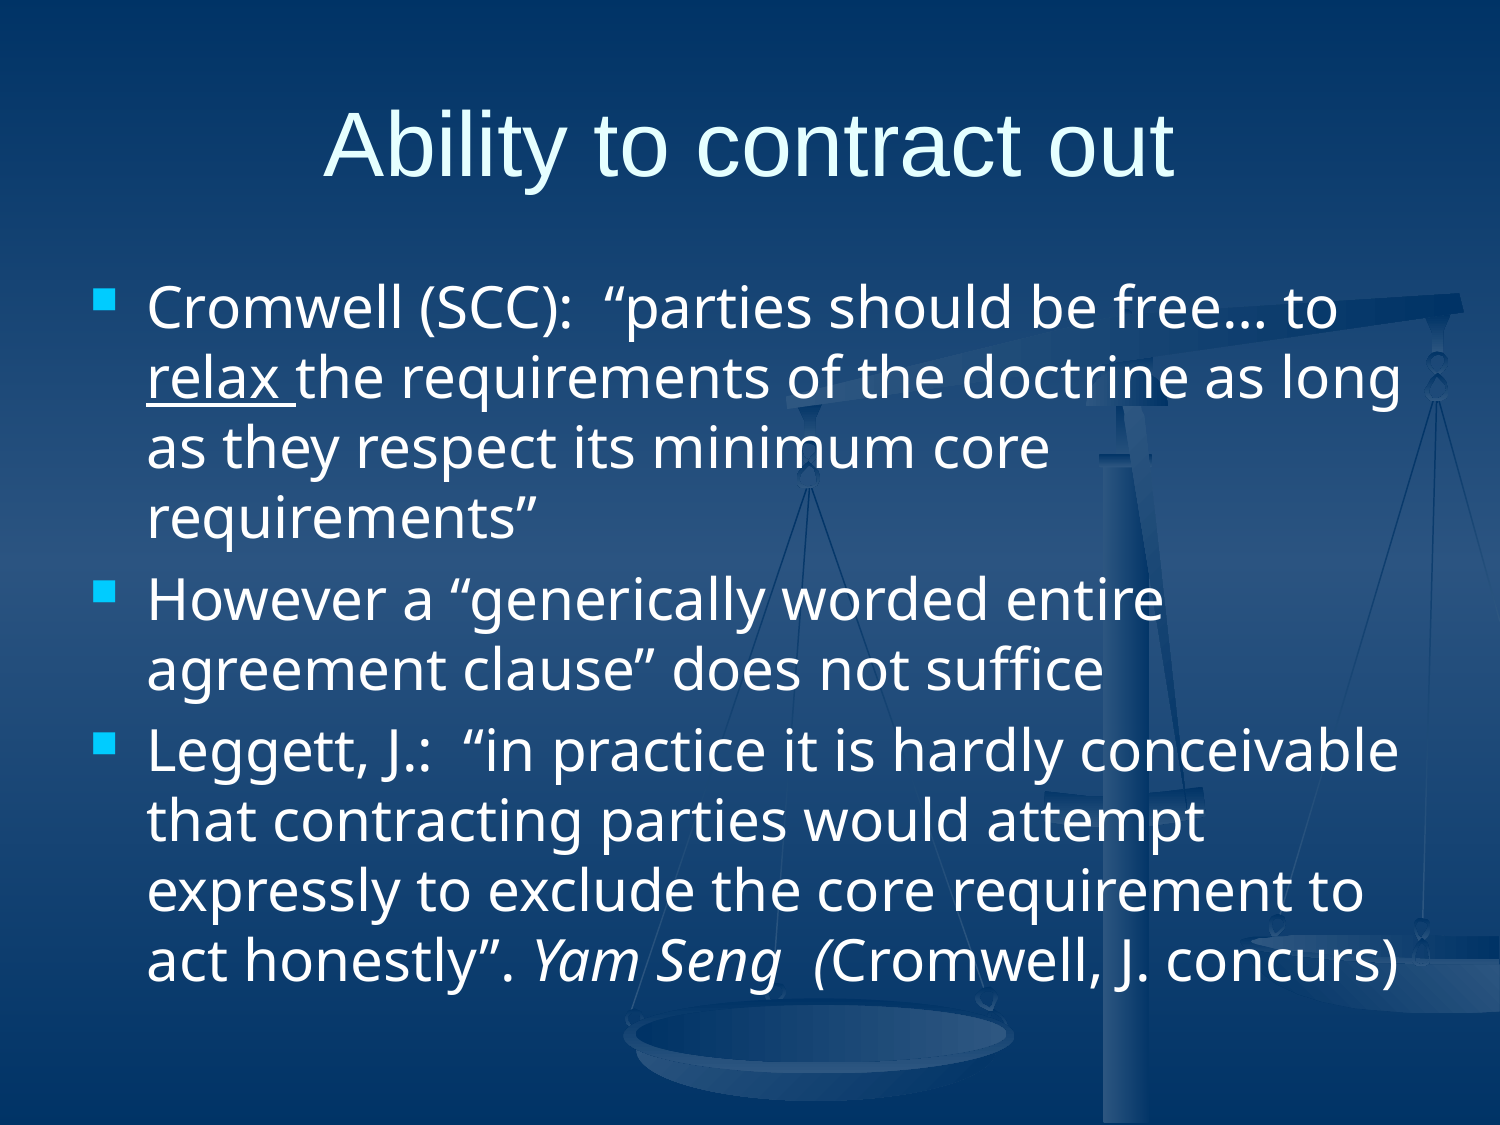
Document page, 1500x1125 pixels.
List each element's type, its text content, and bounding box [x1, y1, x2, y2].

list Cromwell (SCC): “parties should be free… to relax the requirements of the doctrine as long as they respect its minimum core requirements” However a “generically worded entire agreement clause” does not suffice Leggett, J.: “in practice it is hardly conceivable that contracting parties would attempt expressly to exclude the core requirement to act honestly”. Yam Seng (Cromwell, J. concurs) [74, 262, 1426, 1006]
title Ability to contract out [74, 45, 1426, 234]
